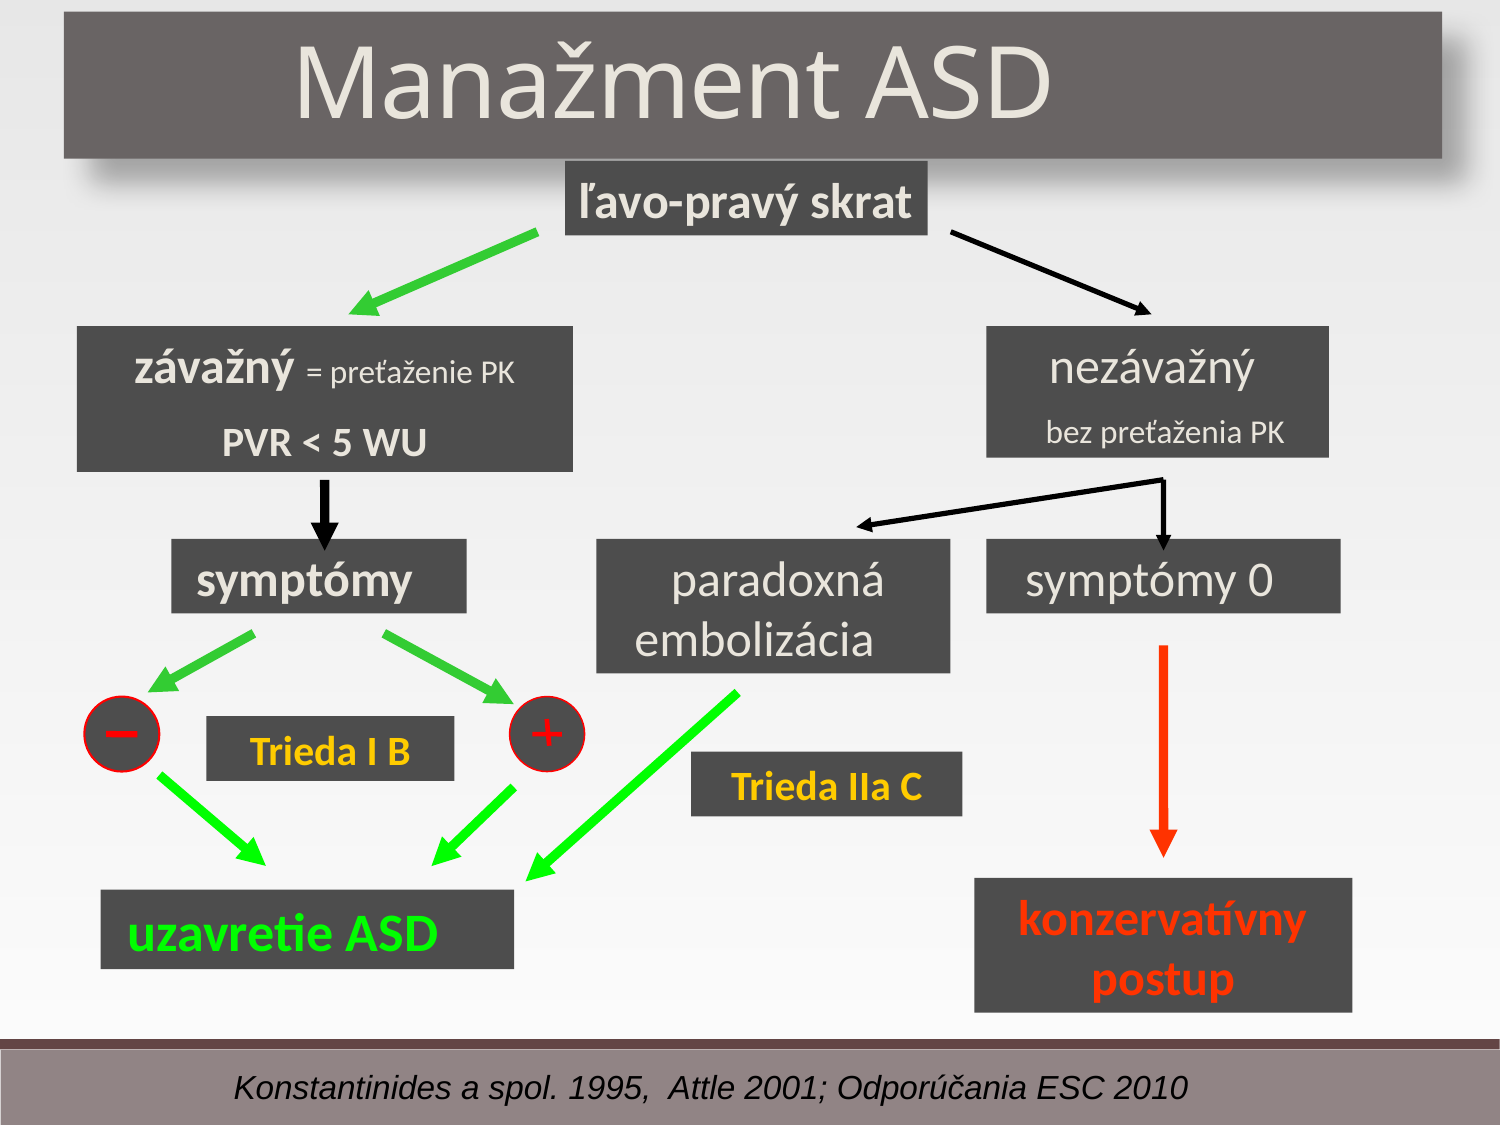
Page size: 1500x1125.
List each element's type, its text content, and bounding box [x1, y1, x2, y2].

text_box [147, 633, 254, 693]
text_box [383, 633, 514, 705]
text_box paradoxná embolizácia [596, 538, 951, 674]
text_box [431, 786, 514, 867]
text_box Trieda IIa C [691, 751, 963, 817]
text_box [950, 231, 1152, 316]
text_box [509, 696, 585, 772]
text_box uzavretie ASD [100, 889, 515, 970]
text_box Trieda I B [206, 716, 455, 781]
title Manažment ASD [167, 31, 1300, 147]
text_box [159, 774, 266, 866]
text_box [348, 231, 538, 315]
text_box [1157, 480, 1170, 551]
text_box [318, 479, 331, 551]
text_box ľavo-pravý skrat [565, 160, 928, 236]
text_box Konstantinides a spol. 1995, Attle 2001; Odporúčania ESC 2010 [218, 1058, 1294, 1114]
text_box symptómy 0 [986, 538, 1341, 614]
text_box [62, 10, 1443, 160]
text_box nezávažný bez preťaženia PK [986, 326, 1329, 458]
text_box [84, 696, 160, 772]
text_box konzervatívny postup [974, 877, 1353, 1013]
text_box [525, 692, 738, 882]
text_box [856, 479, 1164, 532]
text_box symptómy [171, 538, 467, 614]
text_box závažný = preťaženie PK PVR < 5 WU [76, 326, 573, 472]
text_box [1157, 645, 1170, 858]
